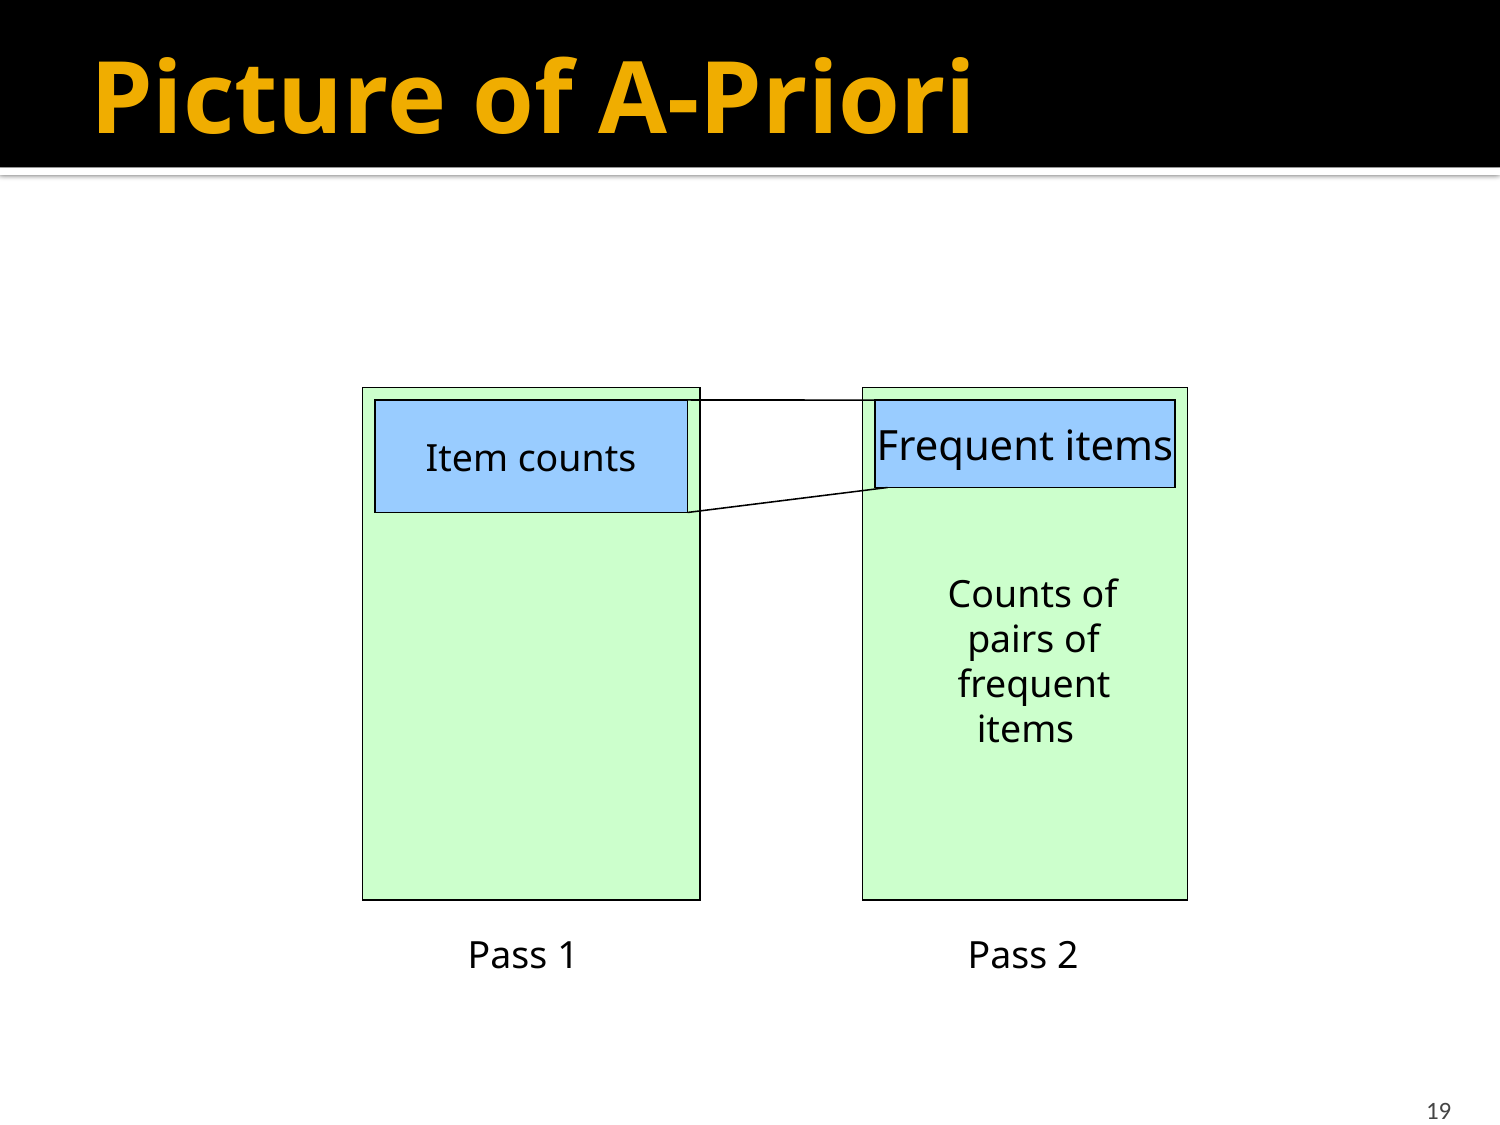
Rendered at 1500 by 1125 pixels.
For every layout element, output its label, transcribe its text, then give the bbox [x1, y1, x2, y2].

slide_number 19 [1345, 1080, 1467, 1125]
text_box [362, 387, 700, 900]
text_box [862, 387, 1188, 900]
text_box Pass 1 [452, 923, 594, 984]
title Picture of A-Priori [75, 24, 1500, 163]
text_box Counts of pairs of frequent items [932, 562, 1133, 758]
text_box Pass 2 [952, 923, 1094, 984]
text_box Frequent items [874, 399, 1175, 488]
text_box Item counts [374, 399, 688, 513]
